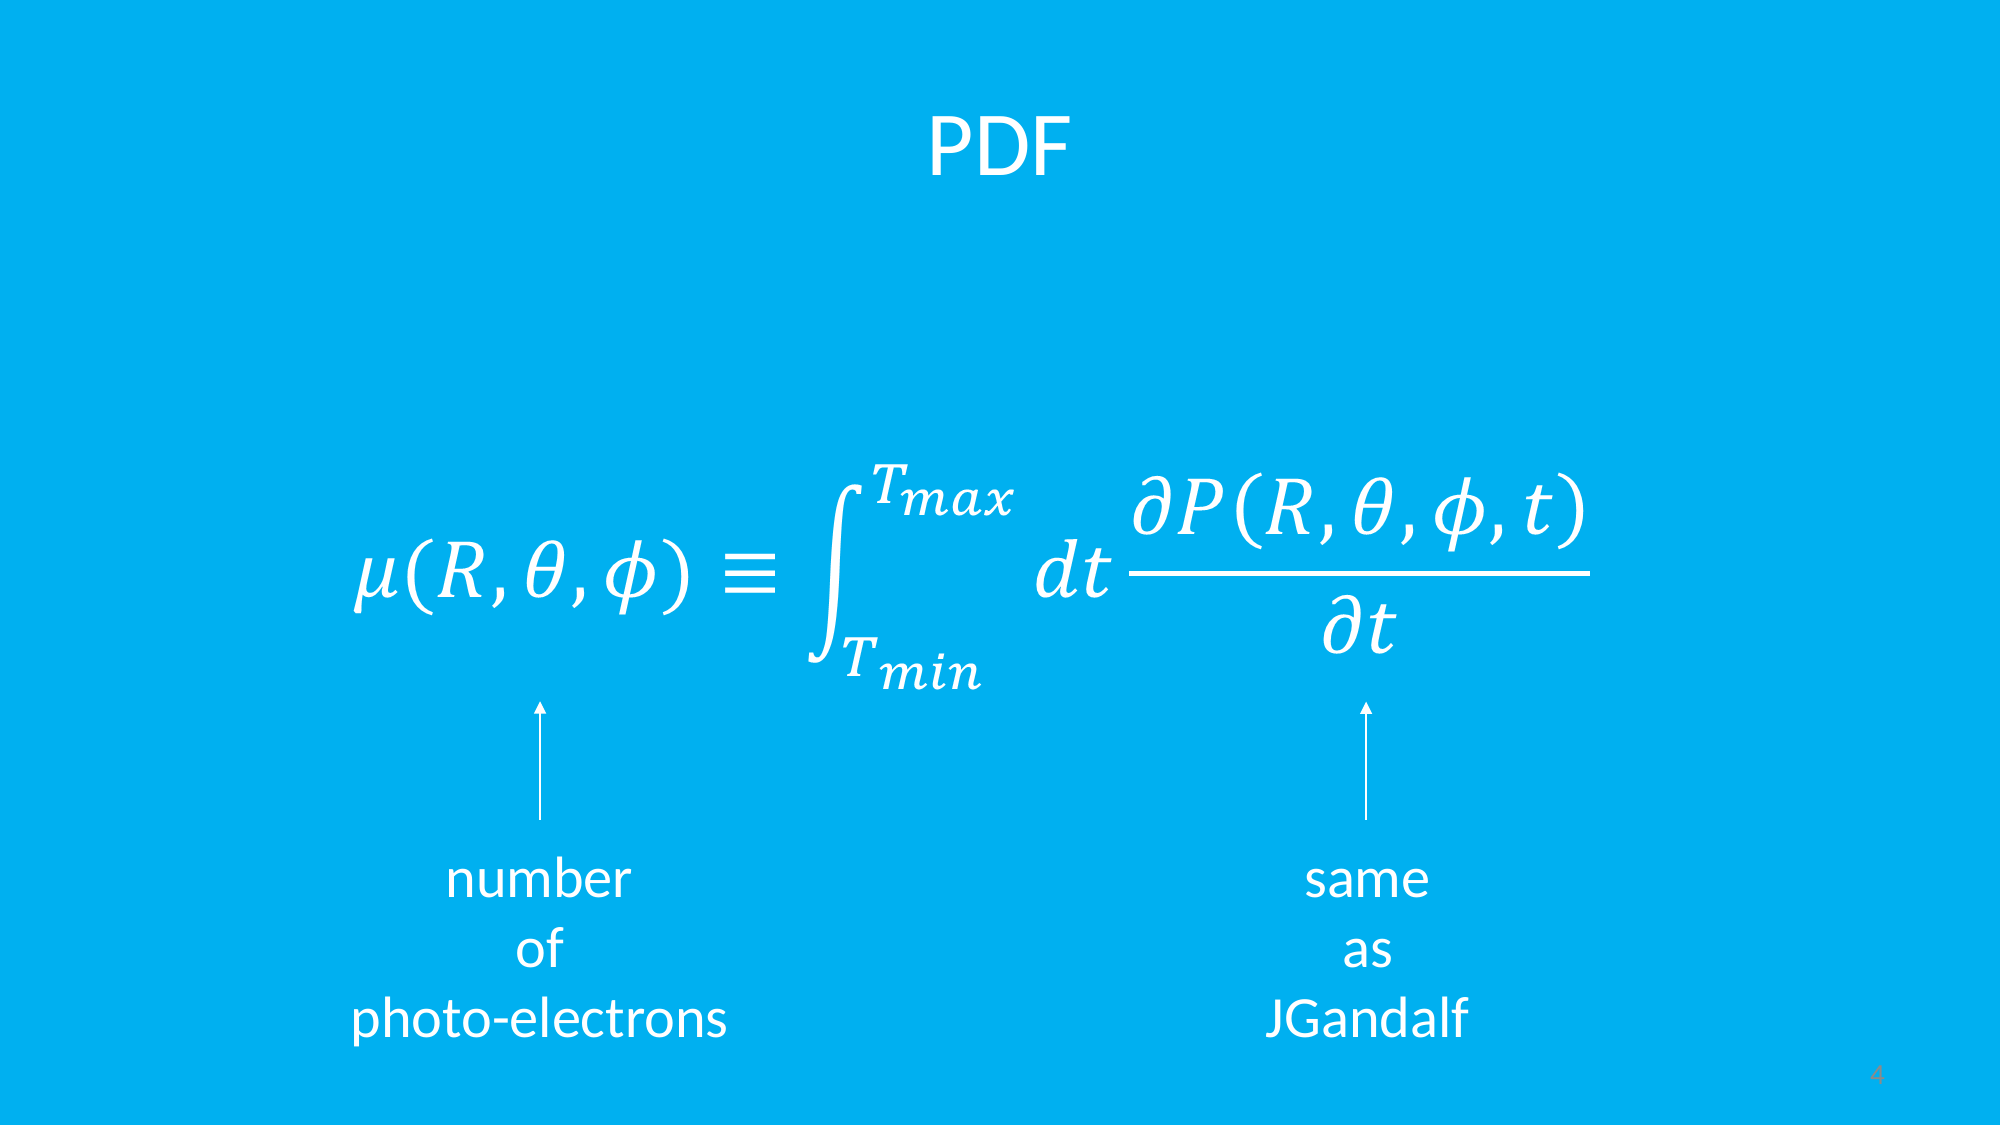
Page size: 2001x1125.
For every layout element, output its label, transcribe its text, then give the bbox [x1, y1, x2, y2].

text_box number of photo-electrons [335, 831, 744, 1057]
title PDF [99, 45, 1900, 233]
slide_number 4 [1433, 1042, 1900, 1103]
text_box same as JGandalf [1250, 831, 1484, 1057]
text_box [322, 444, 1621, 700]
